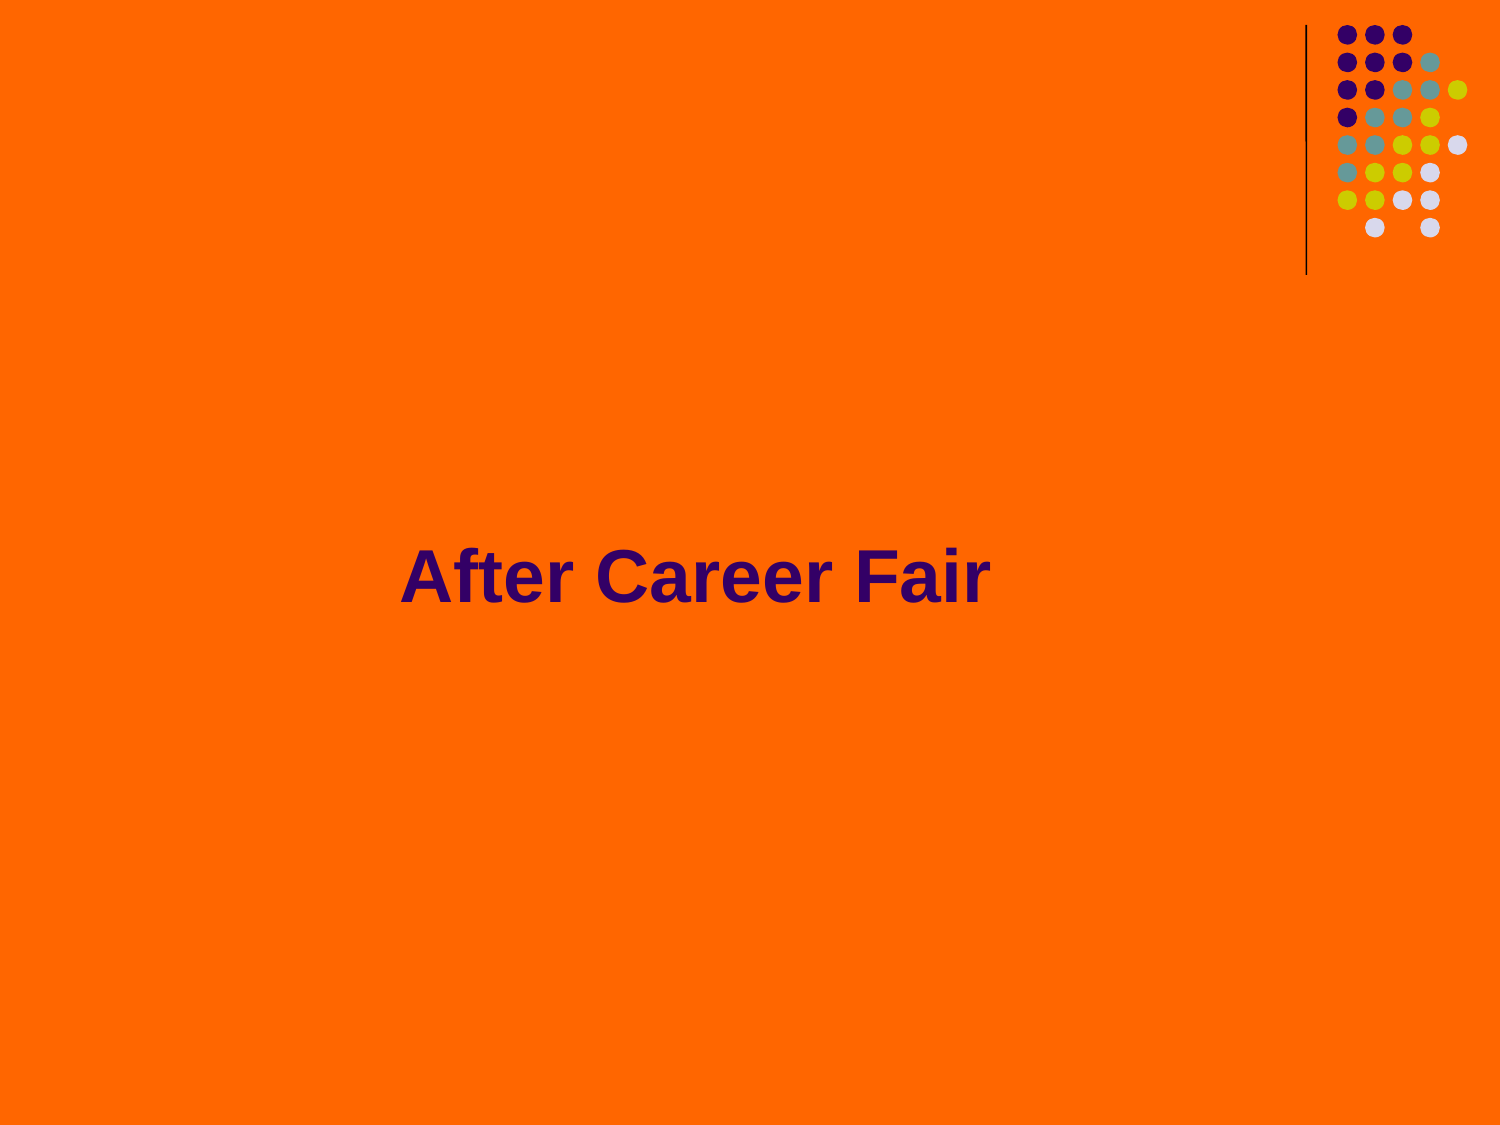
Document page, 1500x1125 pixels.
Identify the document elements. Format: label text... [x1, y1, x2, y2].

title After Career Fair [75, 412, 1338, 625]
